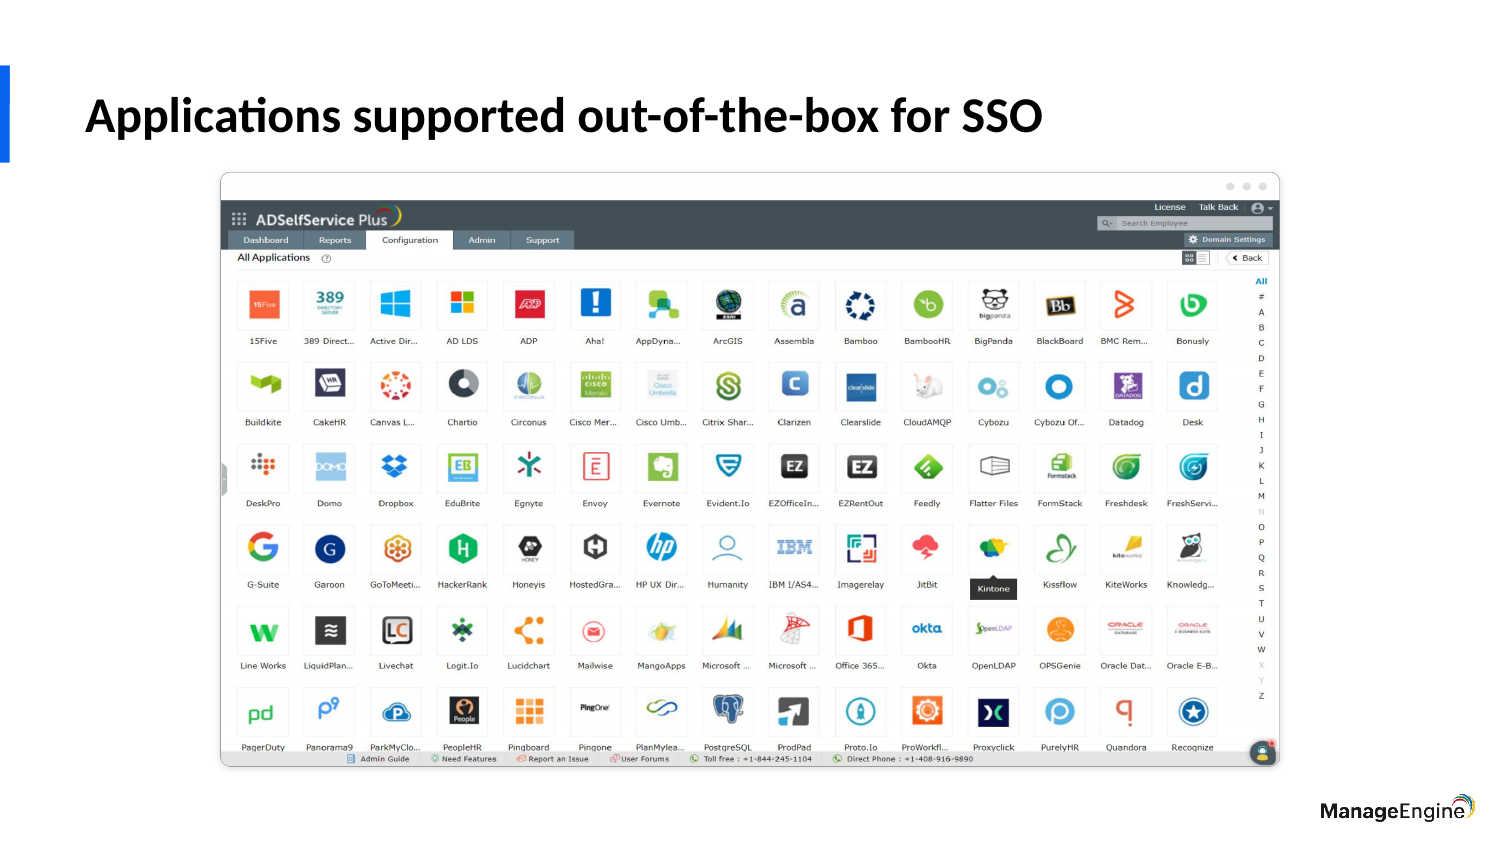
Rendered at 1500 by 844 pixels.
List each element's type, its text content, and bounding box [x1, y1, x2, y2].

text_box [0, 65, 10, 163]
text_box Applications supported out-of-the-box for SSO [69, 74, 1374, 154]
picture [208, 162, 1292, 780]
picture [1321, 794, 1475, 822]
